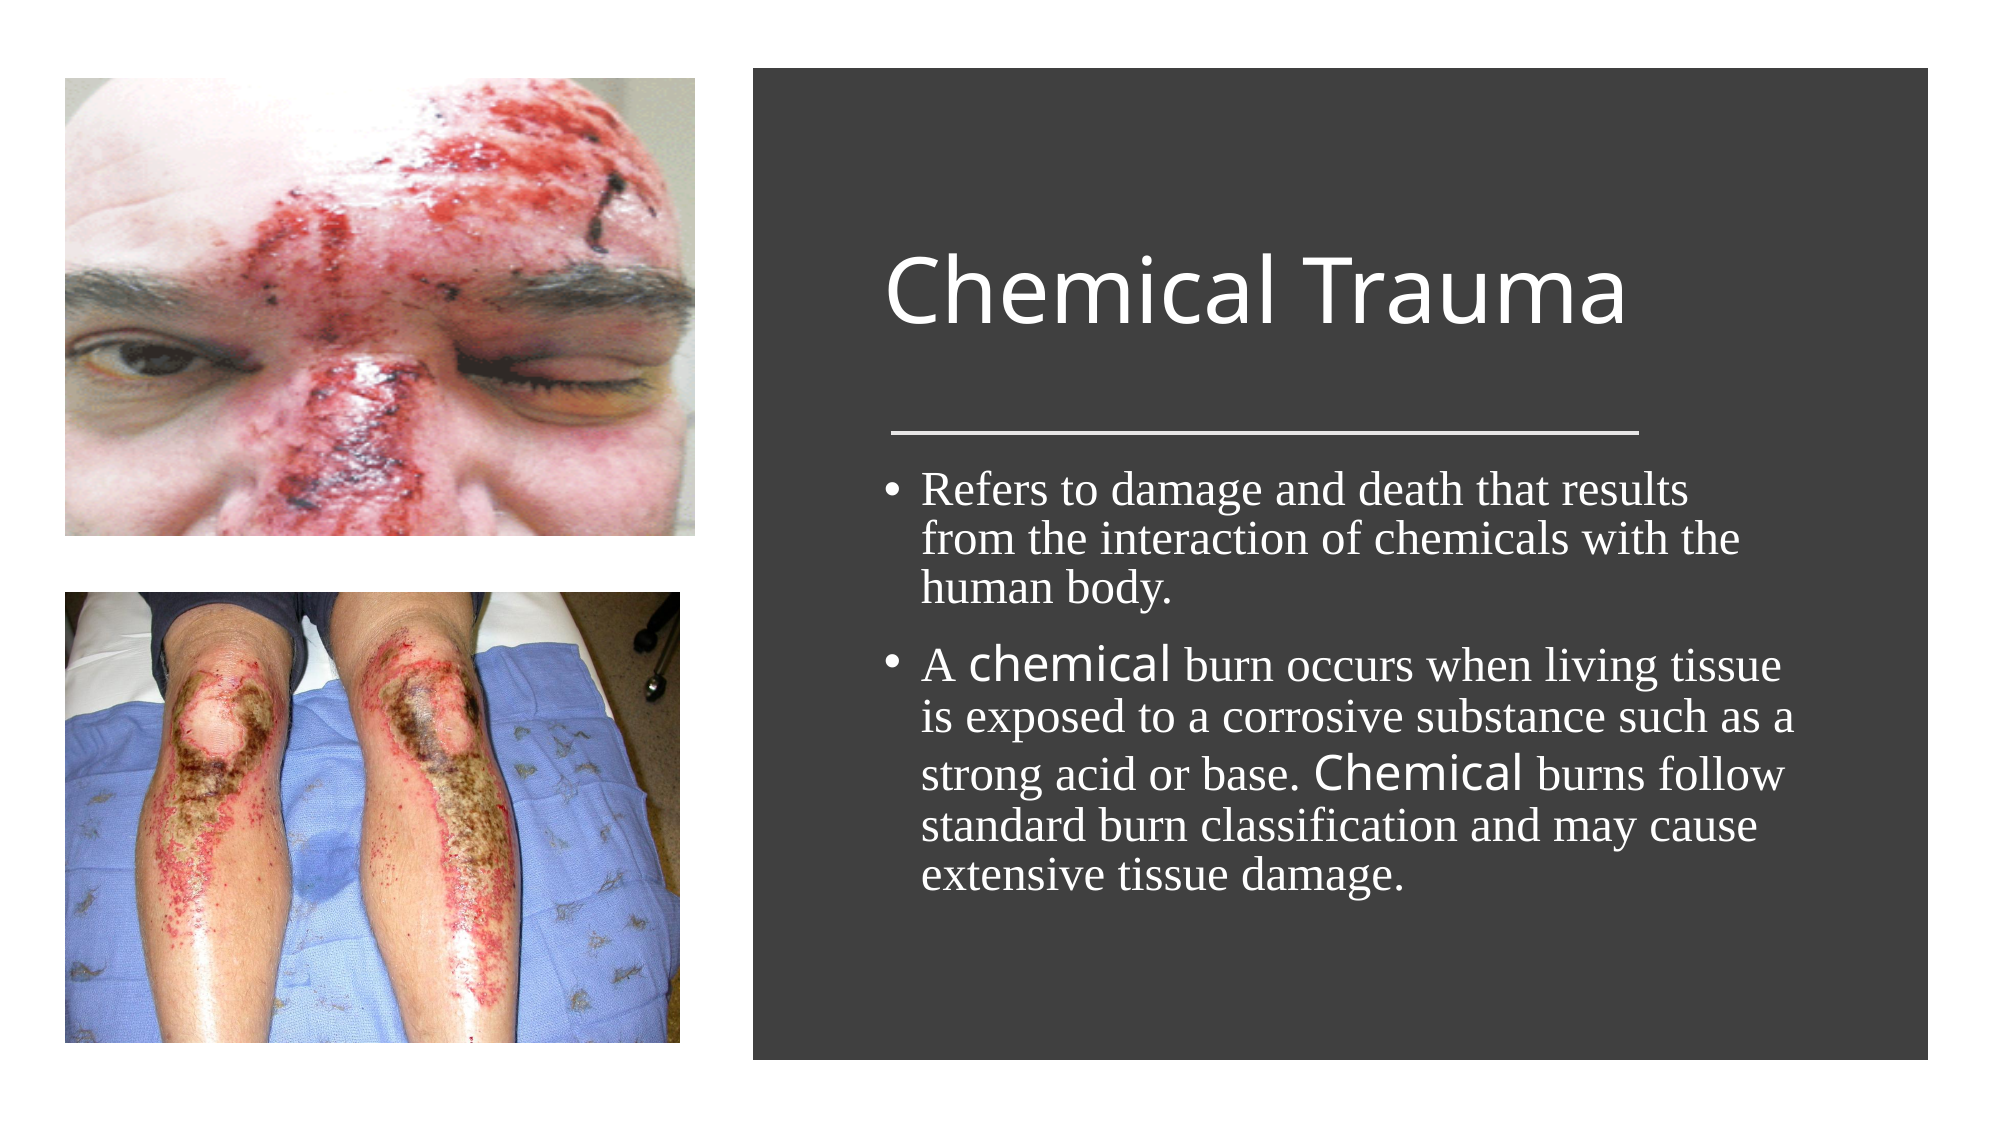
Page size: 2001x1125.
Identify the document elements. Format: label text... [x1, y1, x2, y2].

picture [65, 78, 695, 537]
text_box [762, 77, 1918, 1050]
list Refers to damage and death that results from the interaction of chemicals with the human body. A chemical burn occurs when living tissue is exposed to a corrosive substance such as a strong acid or base. Chemical burns follow standard burn classification and may cause extensive tissue damage. [869, 459, 1812, 950]
picture [65, 592, 680, 1043]
title Chemical Trauma [869, 172, 1795, 407]
